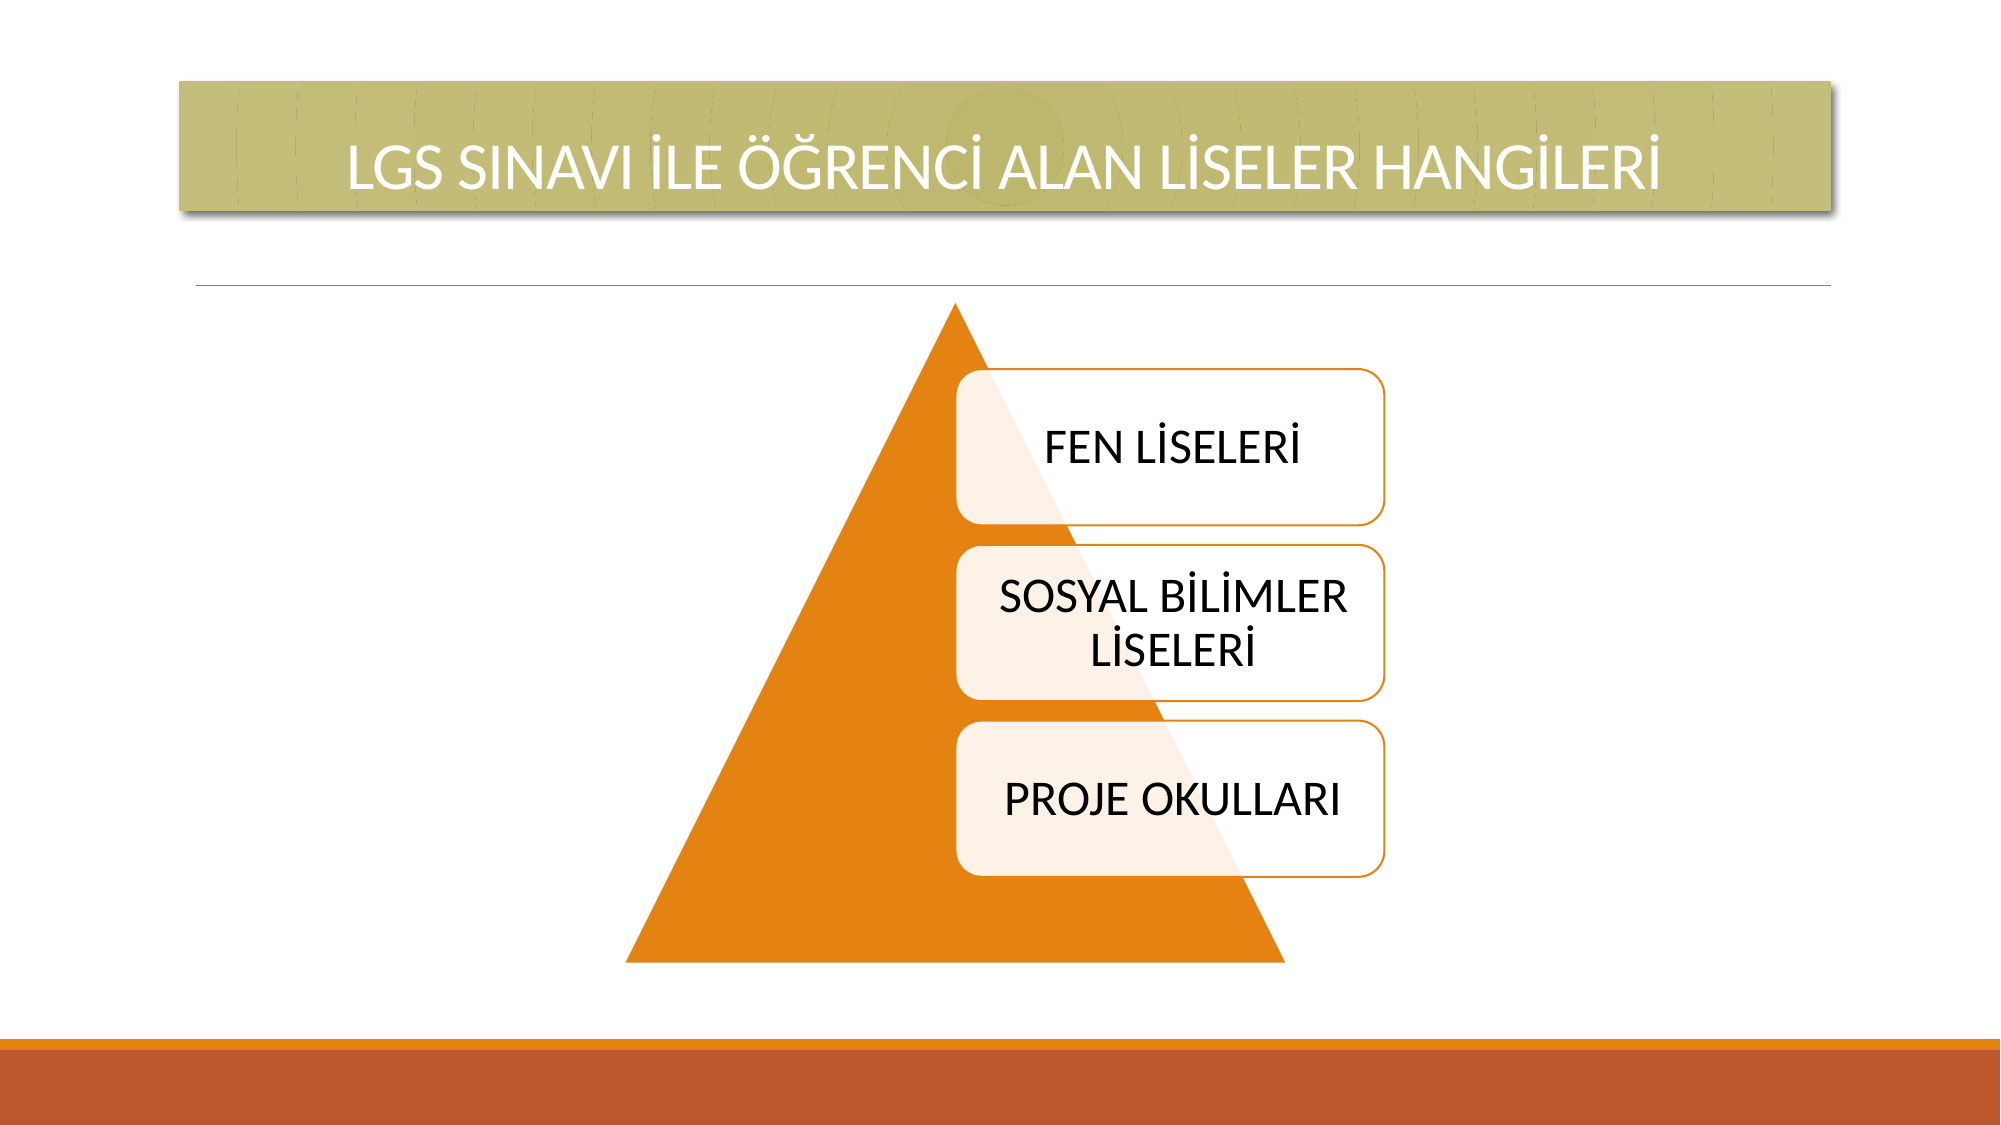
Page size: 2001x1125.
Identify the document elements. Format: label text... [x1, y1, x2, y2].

title LGS SINAVI İLE ÖĞRENCİ ALAN LİSELER HANGİLERİ [179, 81, 1831, 211]
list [179, 302, 1831, 964]
